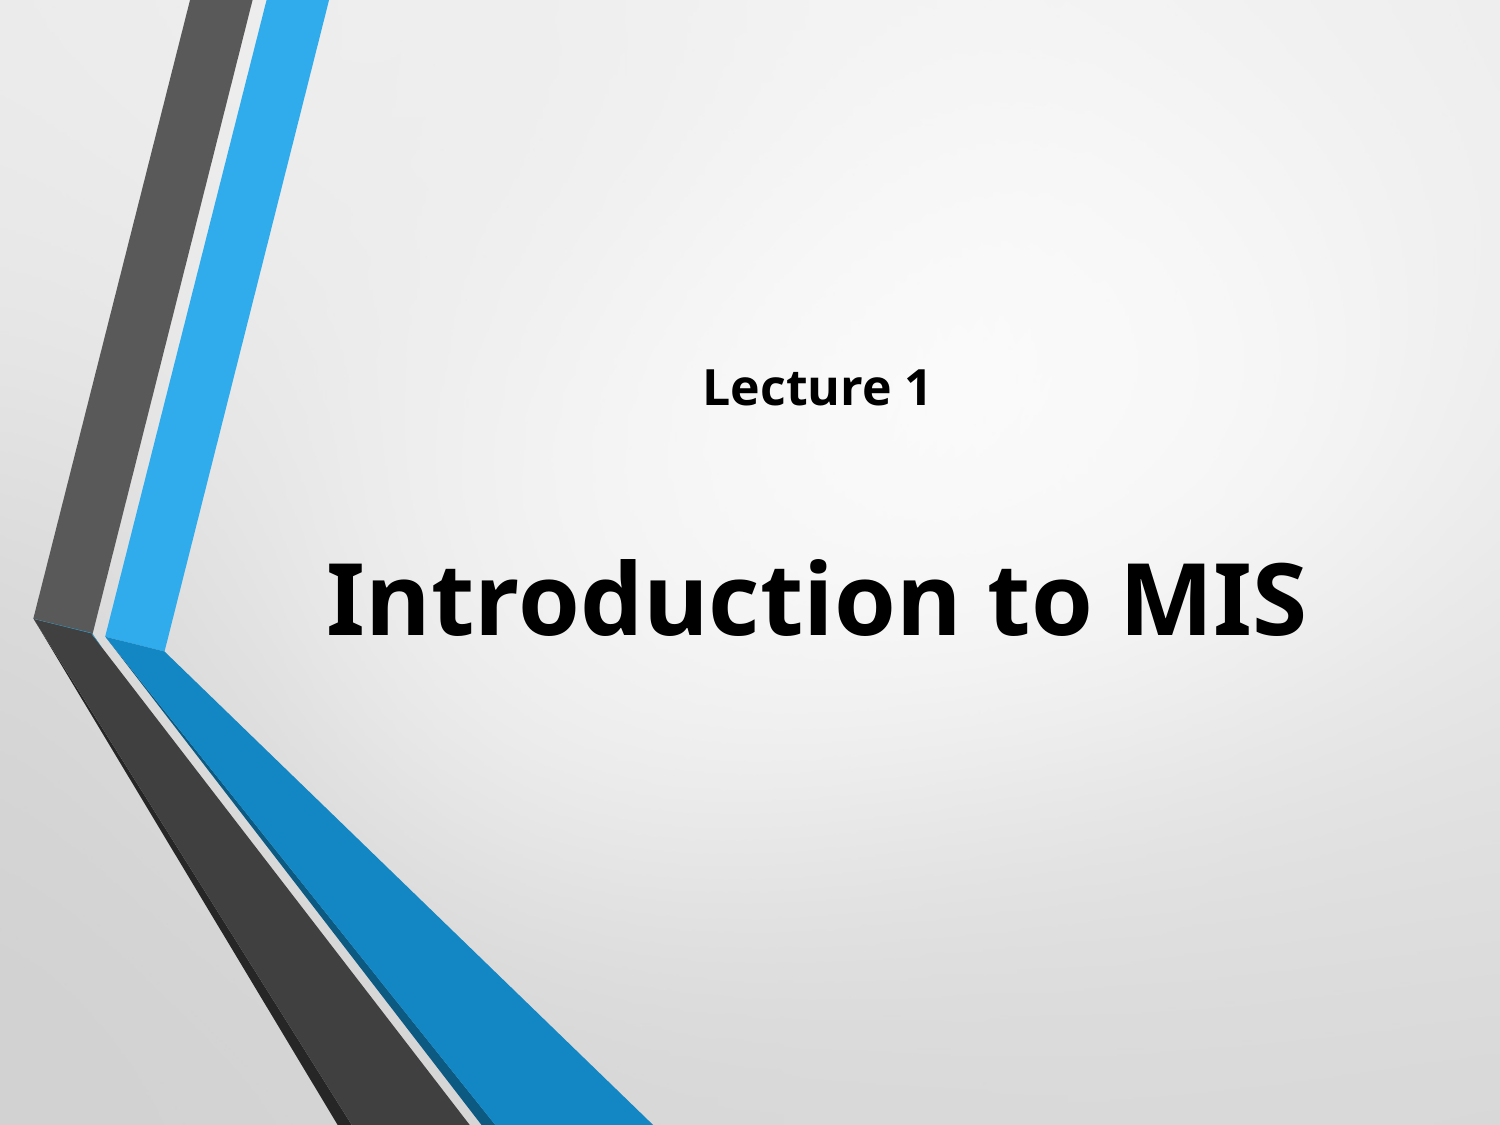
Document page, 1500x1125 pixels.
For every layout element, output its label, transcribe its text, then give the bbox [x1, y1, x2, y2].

title Lecture 1 Introduction to MIS [206, 302, 1429, 664]
